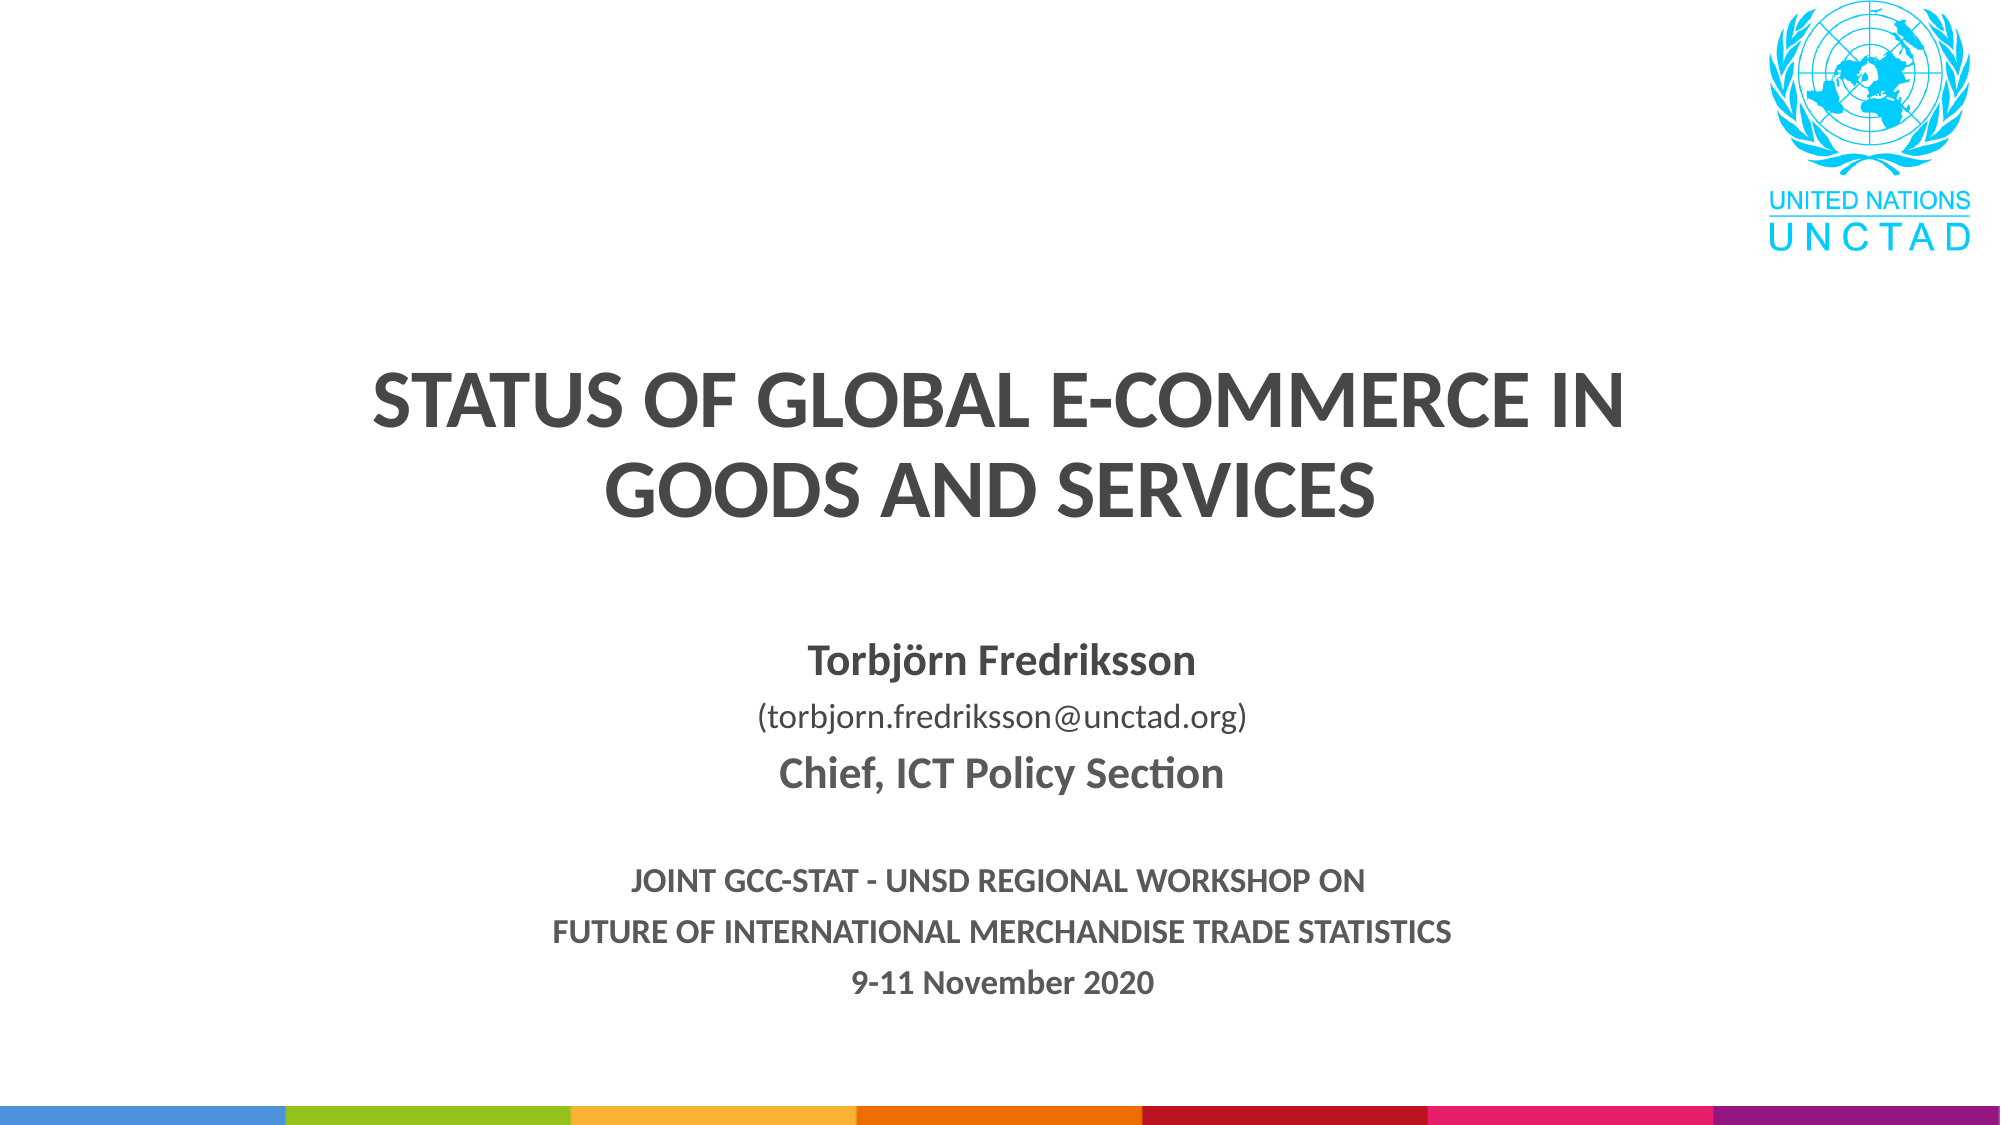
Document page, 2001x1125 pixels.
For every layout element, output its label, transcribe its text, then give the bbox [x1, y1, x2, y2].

picture [1963, 243, 1970, 251]
picture [1951, 227, 1965, 247]
picture [1914, 243, 1929, 251]
picture [1844, 79, 1868, 100]
picture [1812, 233, 1824, 251]
picture [1918, 230, 1925, 239]
picture [1948, 82, 1956, 108]
title STATUS OF GLOBAL E-COMMERCE IN GOODS AND SERVICES [249, 151, 1750, 544]
subtitle Torbjörn Fredriksson (torbjorn.fredriksson@unctad.org) Chief, ICT Policy Section JOINT GCC-STAT - UNSD REGIONAL WORKSHOP ON FUTURE OF INTERNATIONAL MERCHANDISE TRADE STATISTICS 9-11 November 2020 [249, 590, 1750, 1012]
picture [0, 1106, 2000, 1125]
picture [1960, 194, 1970, 200]
picture [1871, 46, 1886, 59]
picture [1955, 73, 1960, 84]
picture [1860, 63, 1878, 86]
picture [1848, 46, 1868, 61]
picture [1764, 0, 1970, 251]
